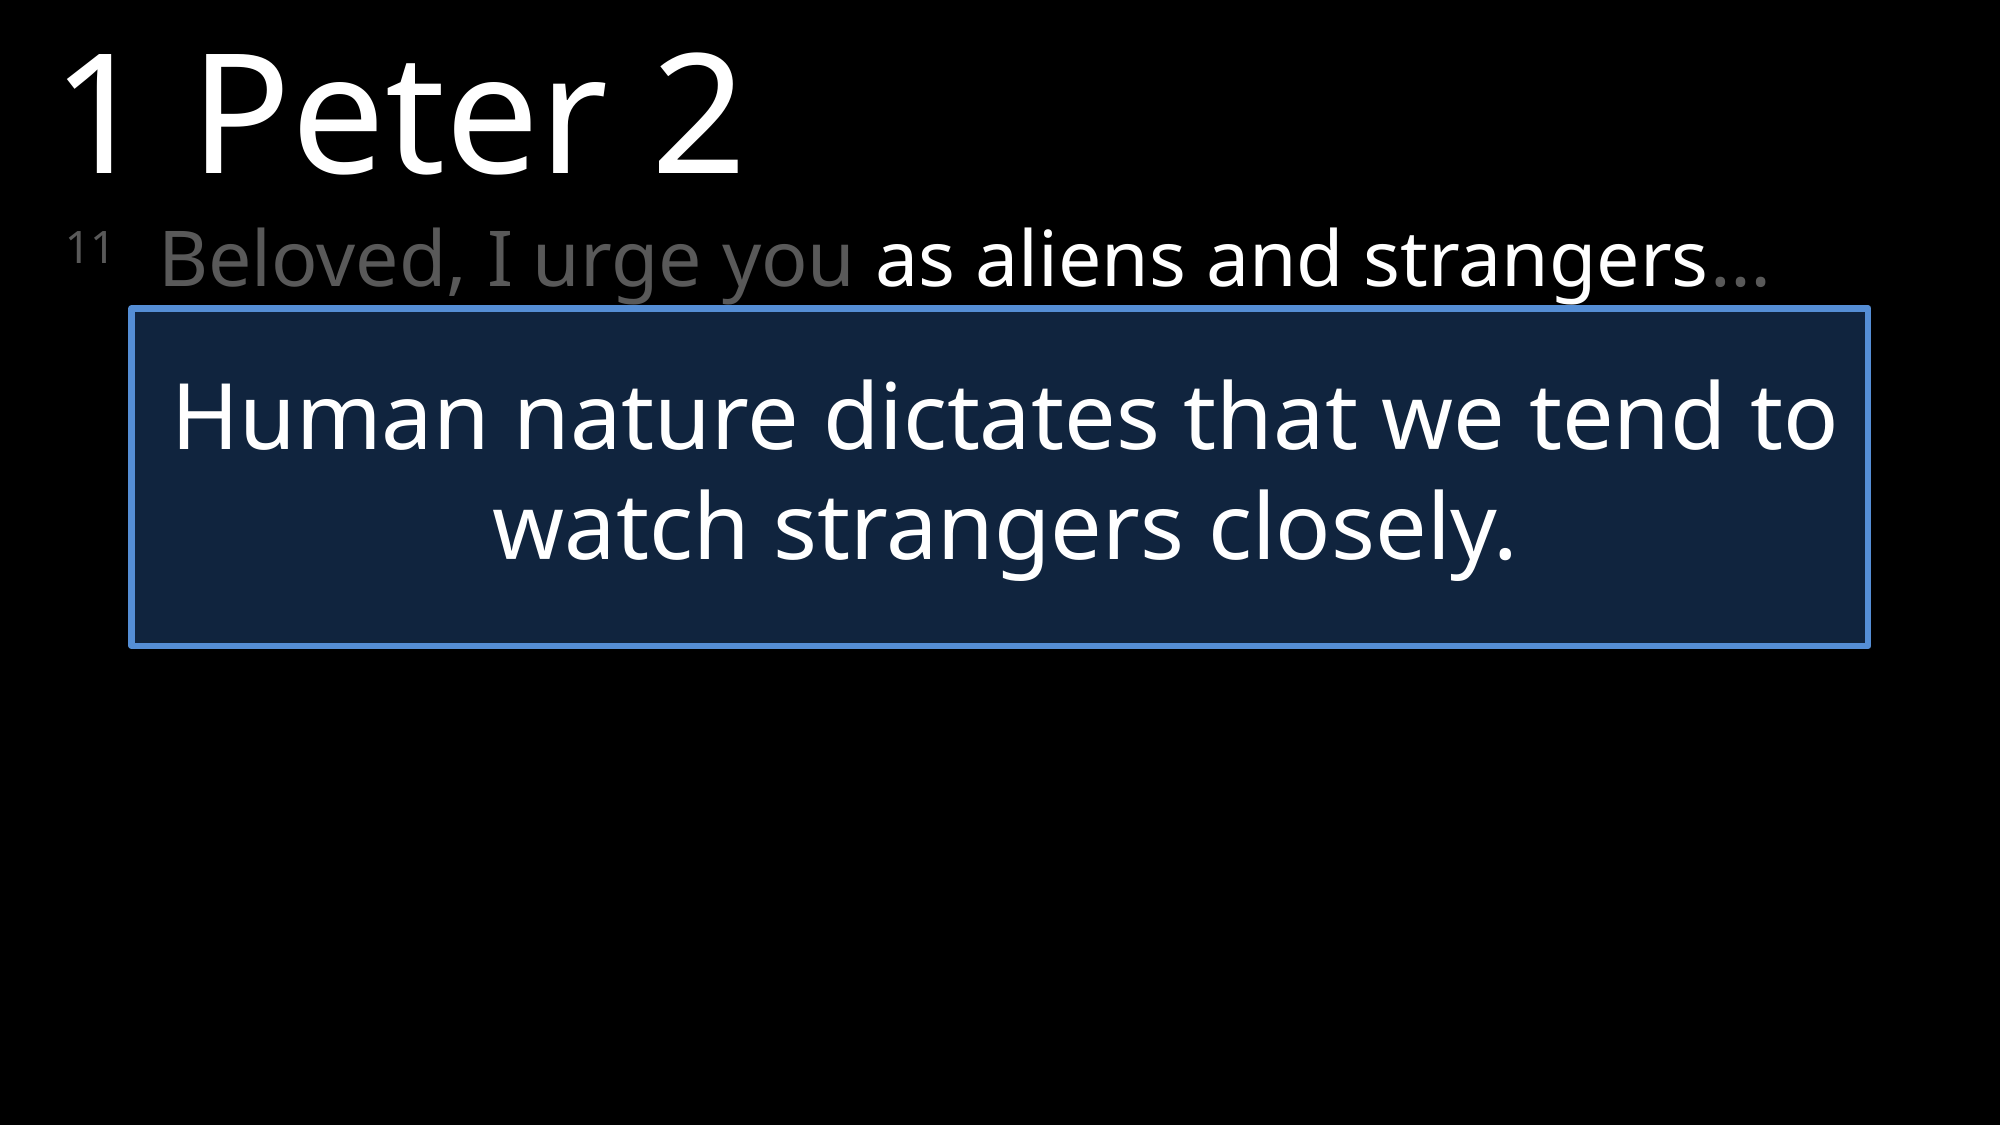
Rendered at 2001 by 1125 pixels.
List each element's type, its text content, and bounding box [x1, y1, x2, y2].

text_box [131, 308, 1869, 646]
text_box Human nature dictates that we tend to watch strangers closely. [142, 350, 1869, 585]
text_box 11 Beloved, I urge you as aliens and strangers… [49, 212, 1913, 311]
text_box 1 Peter 2 [37, 0, 1838, 215]
